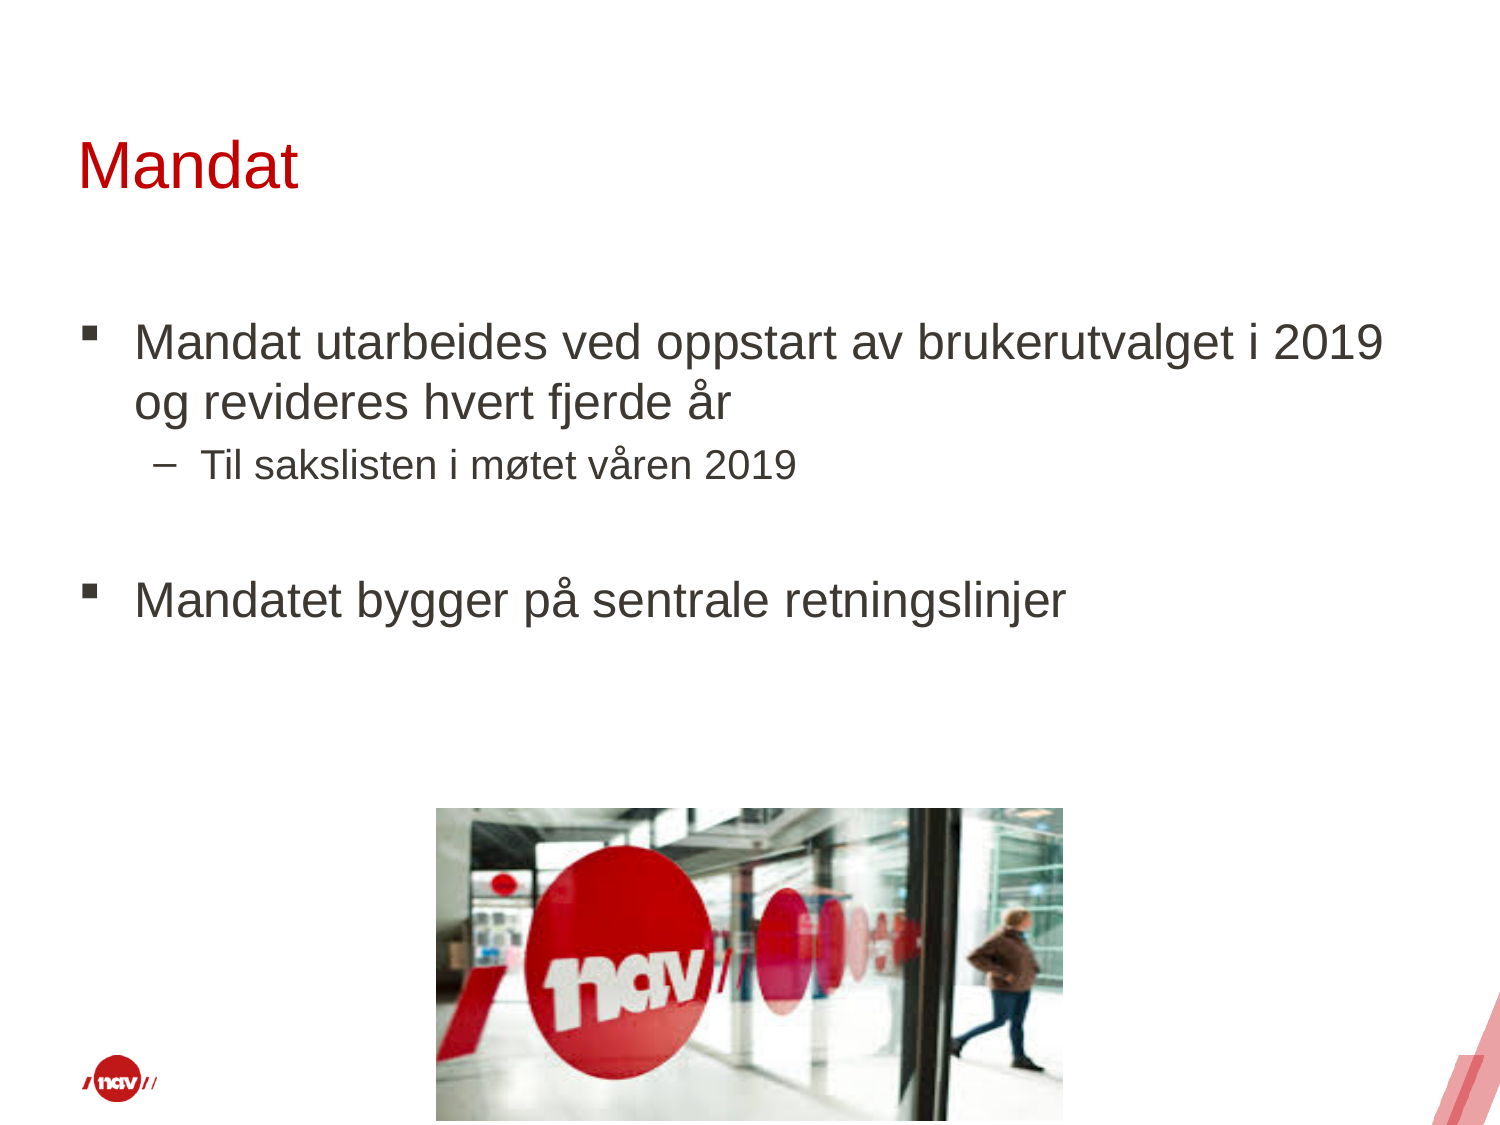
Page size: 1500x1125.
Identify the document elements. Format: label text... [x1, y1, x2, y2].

title Mandat [62, 31, 1438, 209]
picture [82, 1055, 157, 1102]
list Mandat utarbeides ved oppstart av brukerutvalget i 2019 og revideres hvert fjerde år Til sakslisten i møtet våren 2019 Mandatet bygger på sentrale retningslinjer [63, 231, 1437, 1029]
picture [436, 808, 1064, 1122]
picture [1368, 992, 1500, 1125]
